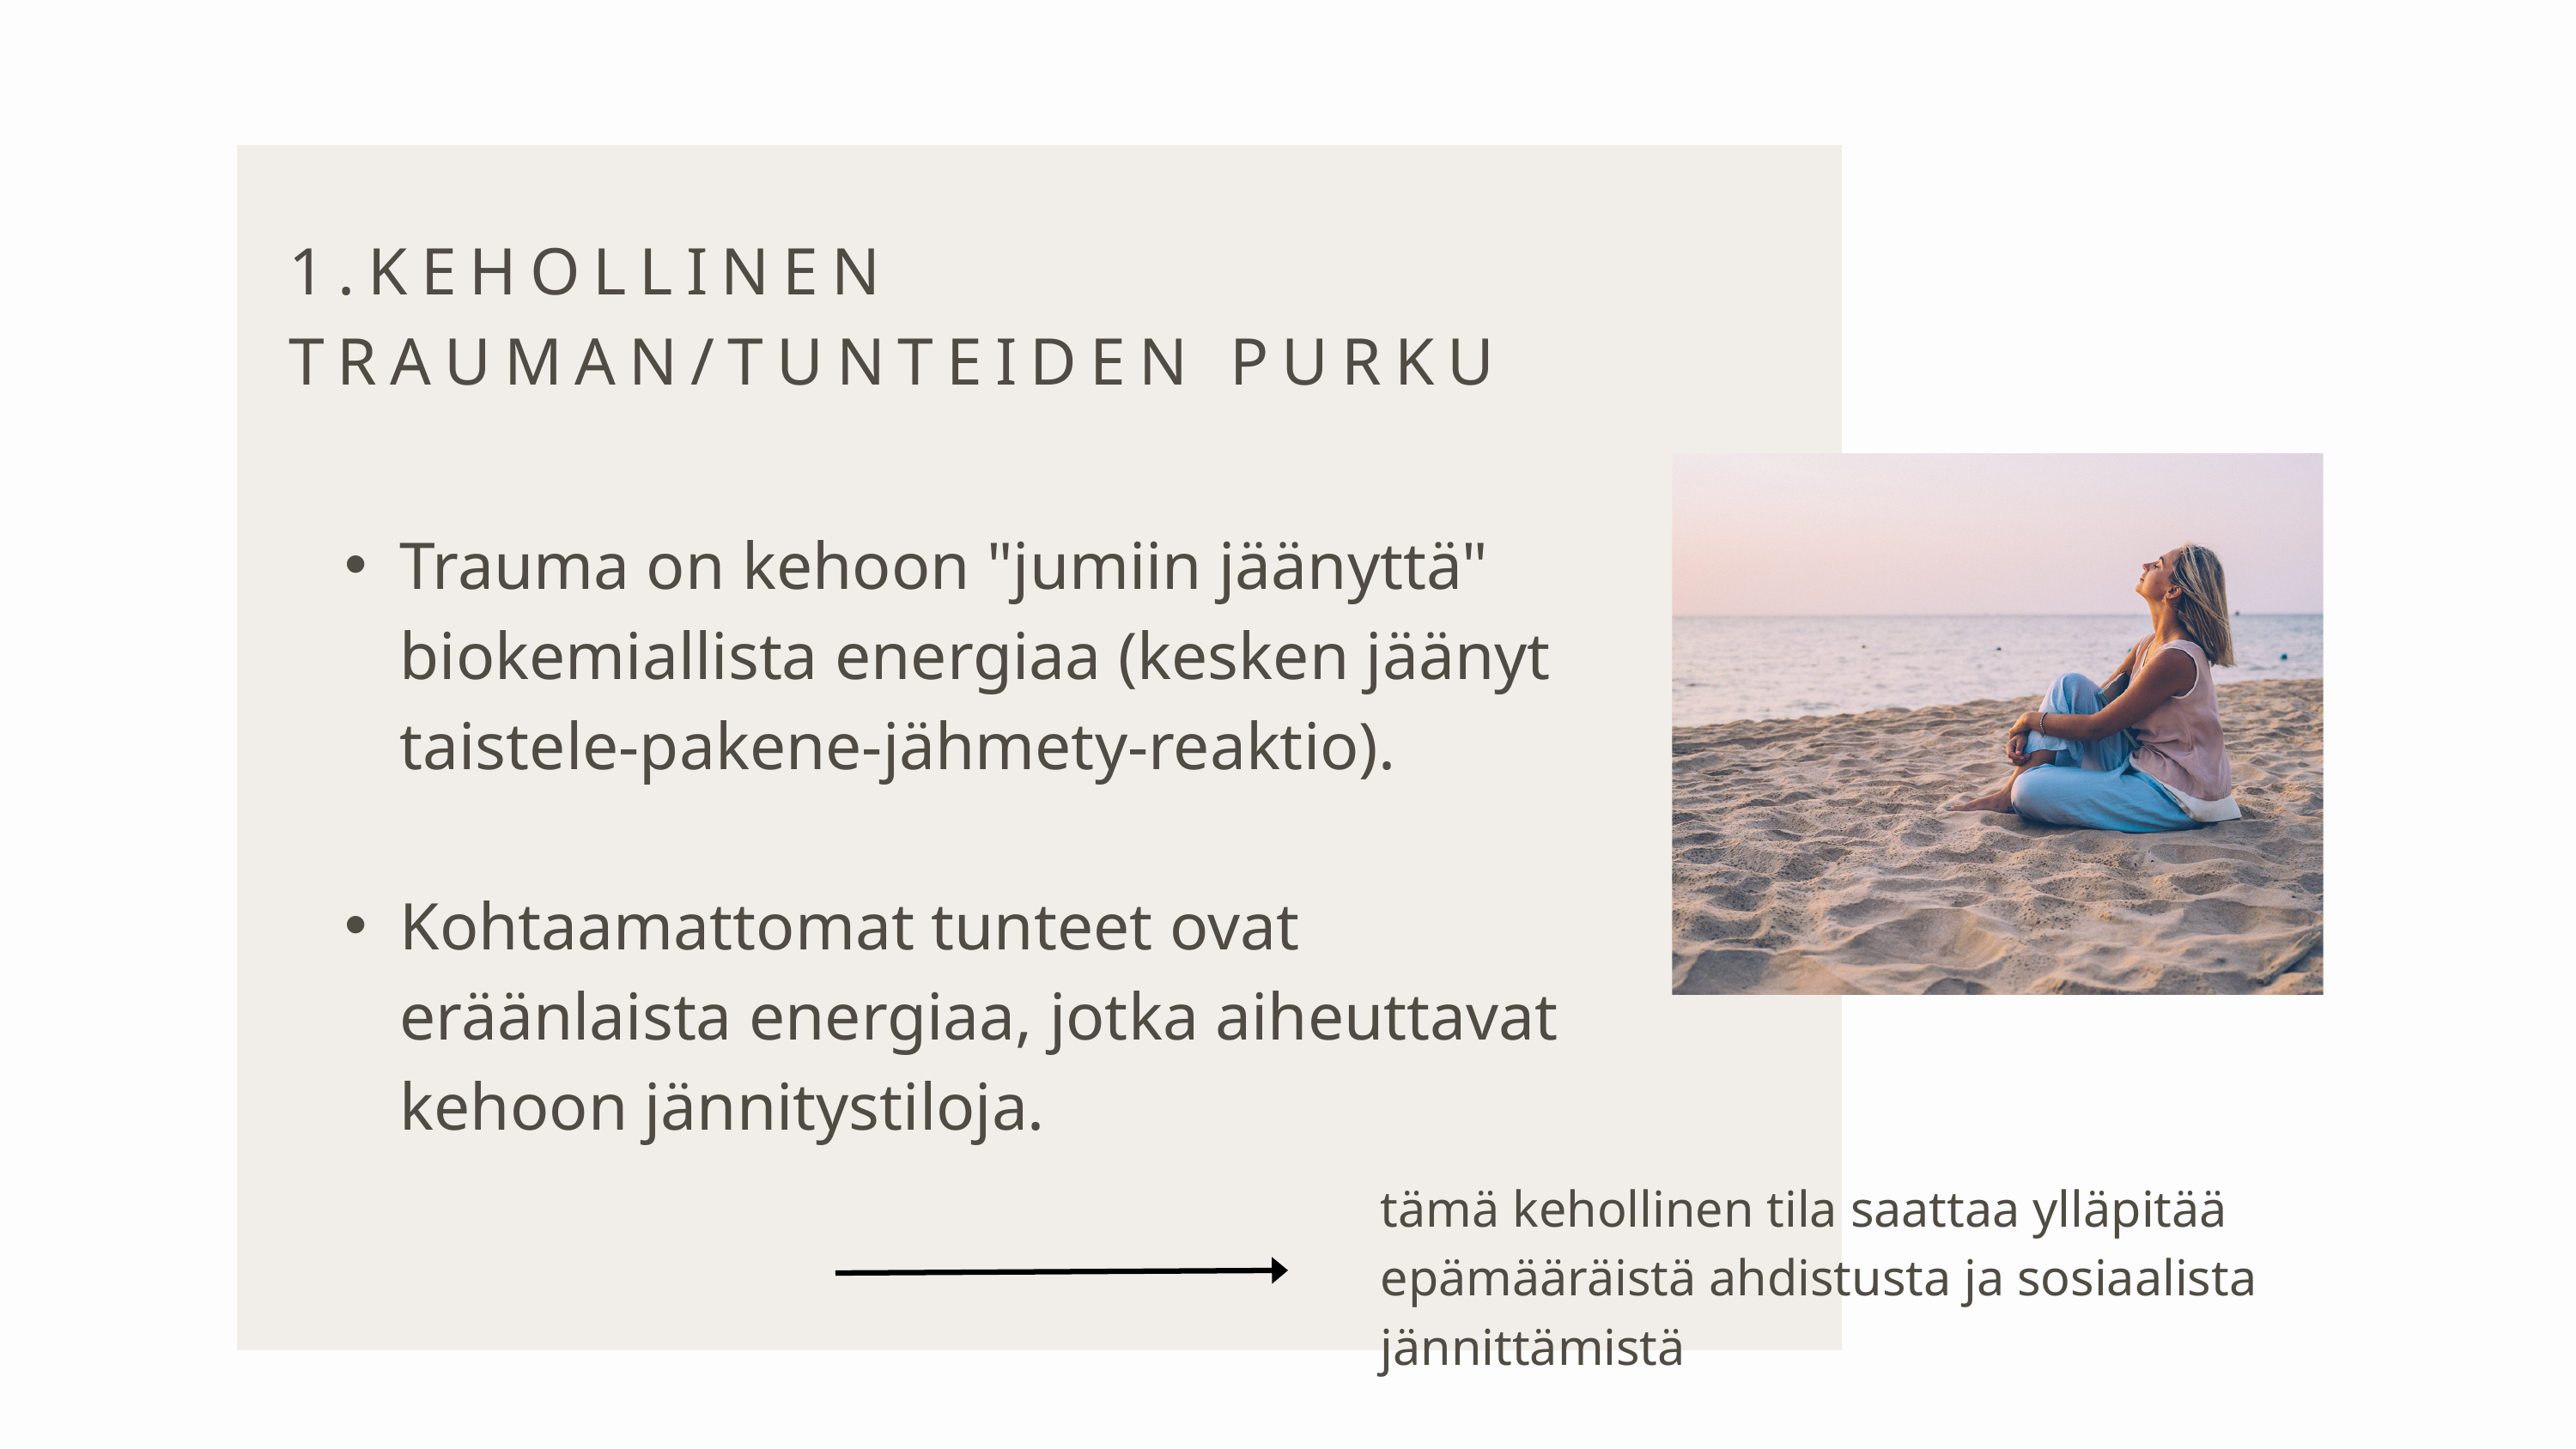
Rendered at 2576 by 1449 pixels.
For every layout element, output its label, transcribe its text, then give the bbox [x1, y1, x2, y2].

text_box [236, 144, 1843, 1351]
text_box tämä kehollinen tila saattaa ylläpitää epämääräistä ahdistusta ja sosiaalista jännittämistä [1380, 1167, 2324, 1375]
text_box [1672, 453, 2324, 995]
